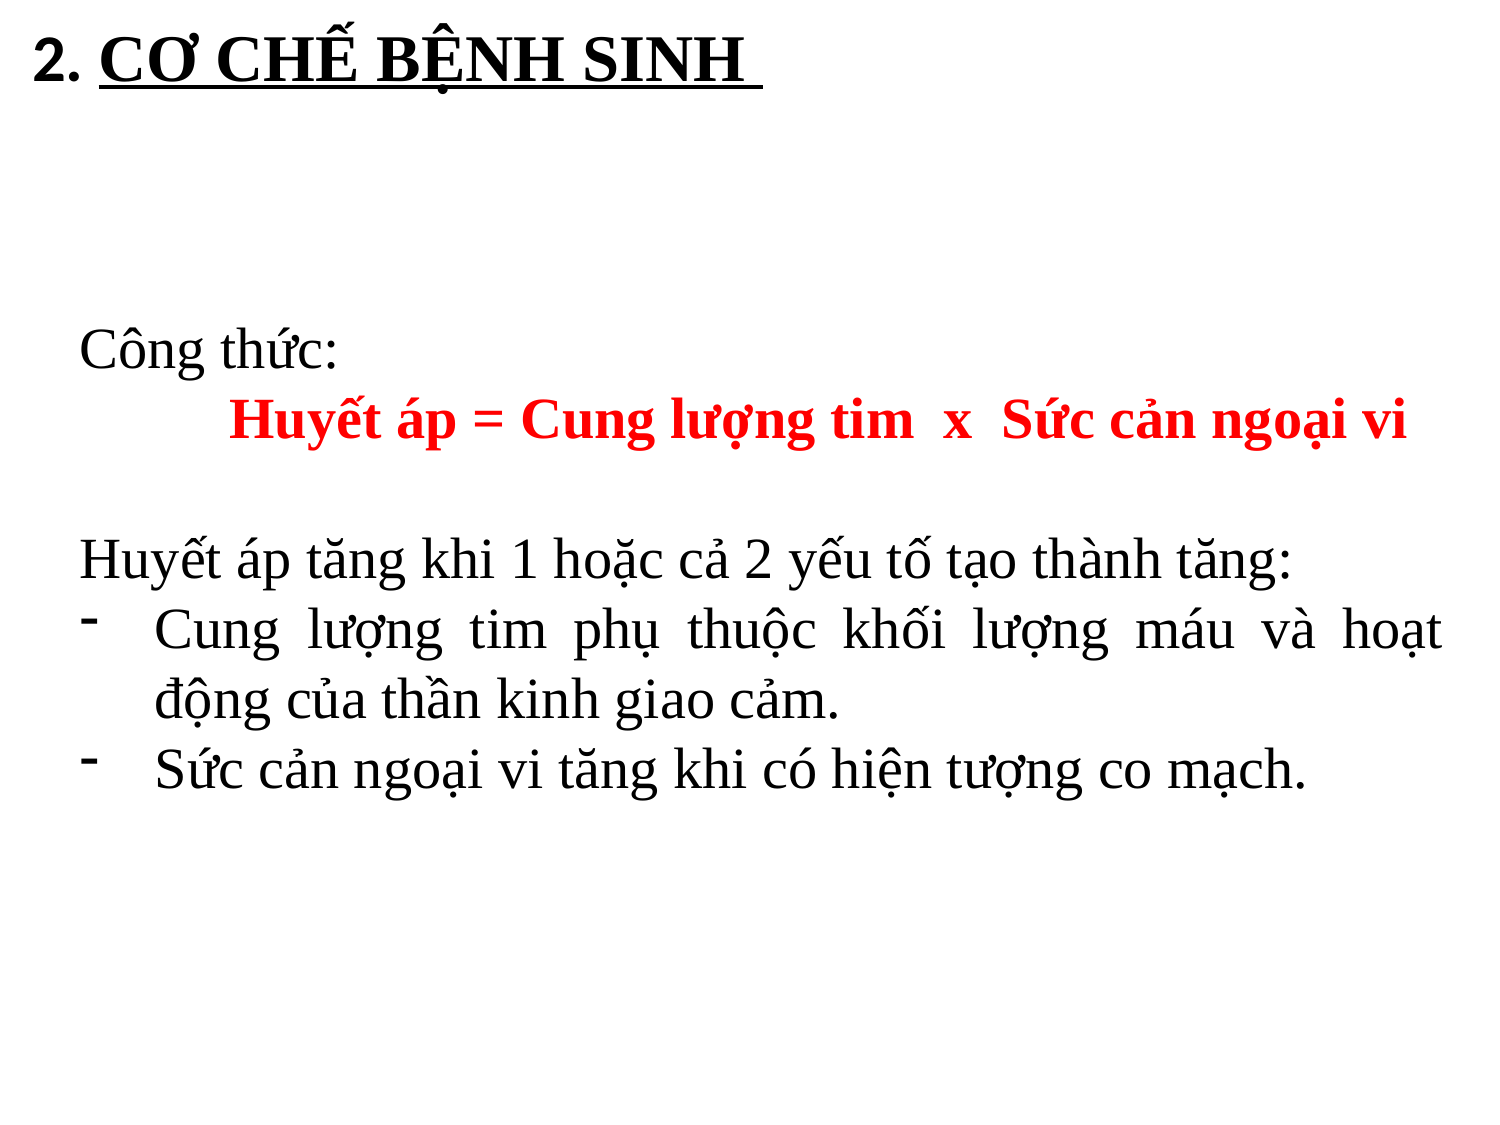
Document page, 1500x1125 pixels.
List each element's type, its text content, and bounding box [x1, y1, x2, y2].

text_box Công thức: Huyết áp = Cung lượng tim x Sức cản ngoại vi Huyết áp tăng khi 1 hoặc cả 2 yếu tố tạo thành tăng: Cung lượng tim phụ thuộc khối lượng máu và hoạt động của thần kinh giao cảm. Sức cản ngoại vi tăng khi có hiện tượng co mạch. [64, 302, 1459, 1018]
text_box 2. CƠ CHẾ BỆNH SINH [17, 7, 778, 102]
